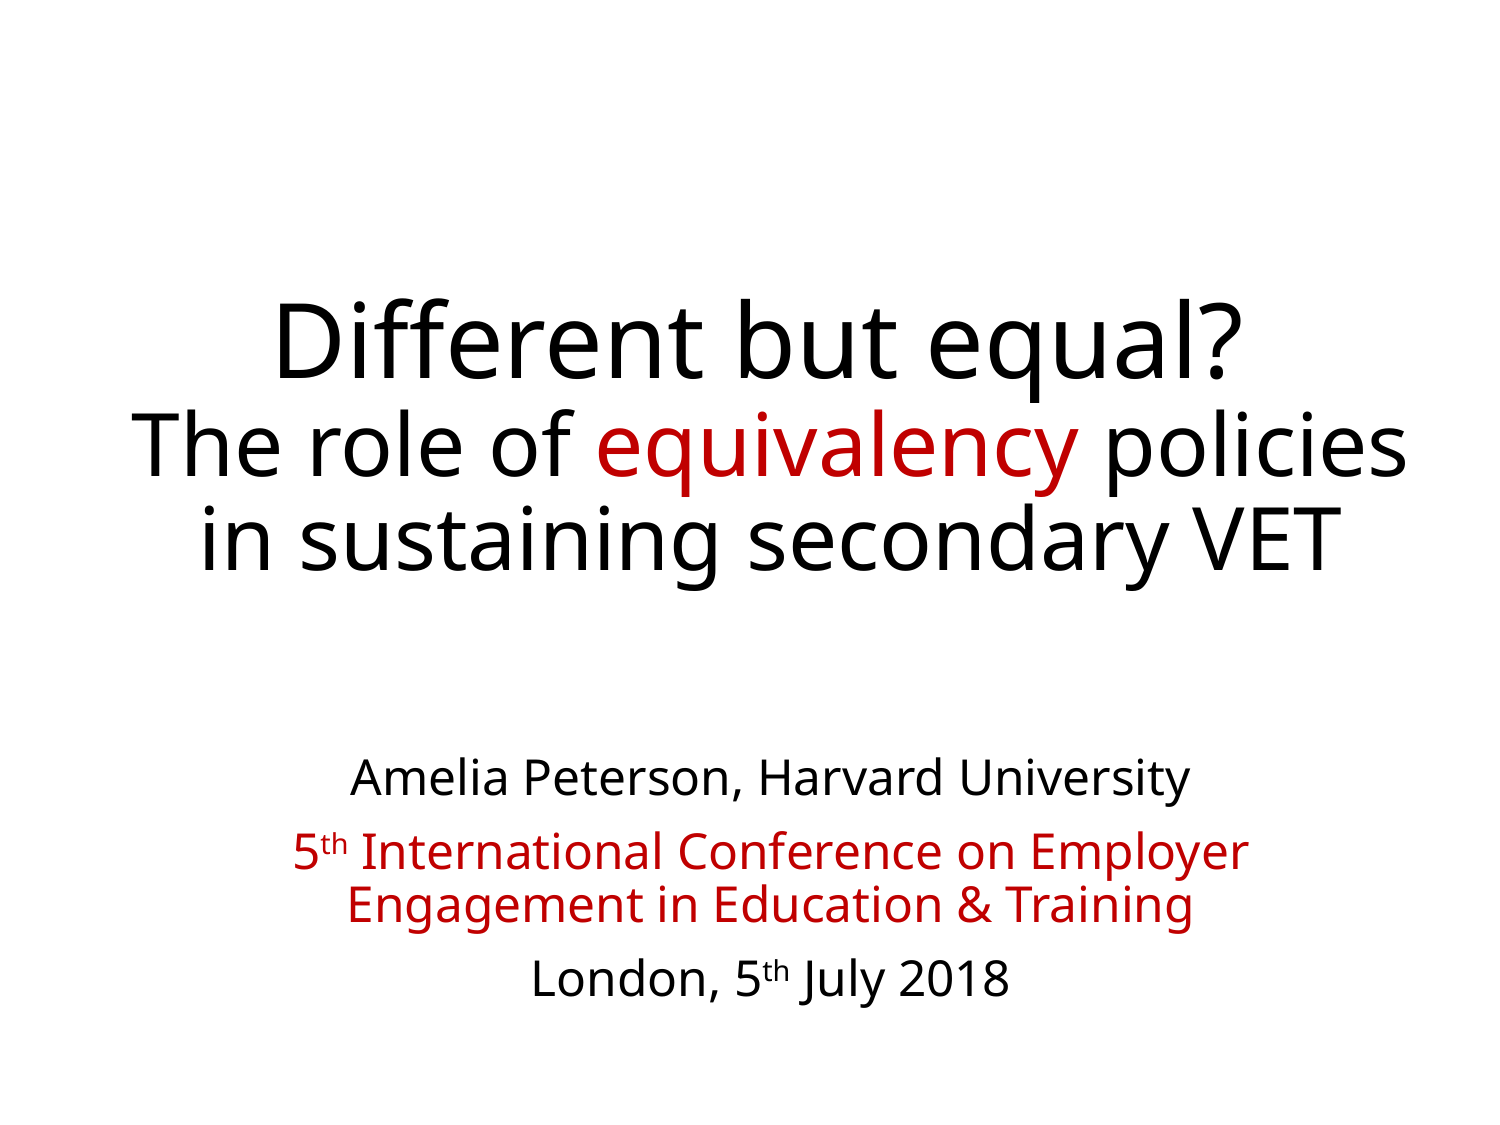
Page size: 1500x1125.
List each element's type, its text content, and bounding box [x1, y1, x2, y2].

subtitle Amelia Peterson, Harvard University 5th International Conference on Employer Engagement in Education & Training London, 5th July 2018 [208, 745, 1334, 1017]
title Different but equal? The role of equivalency policies in sustaining secondary VET [77, 205, 1465, 598]
